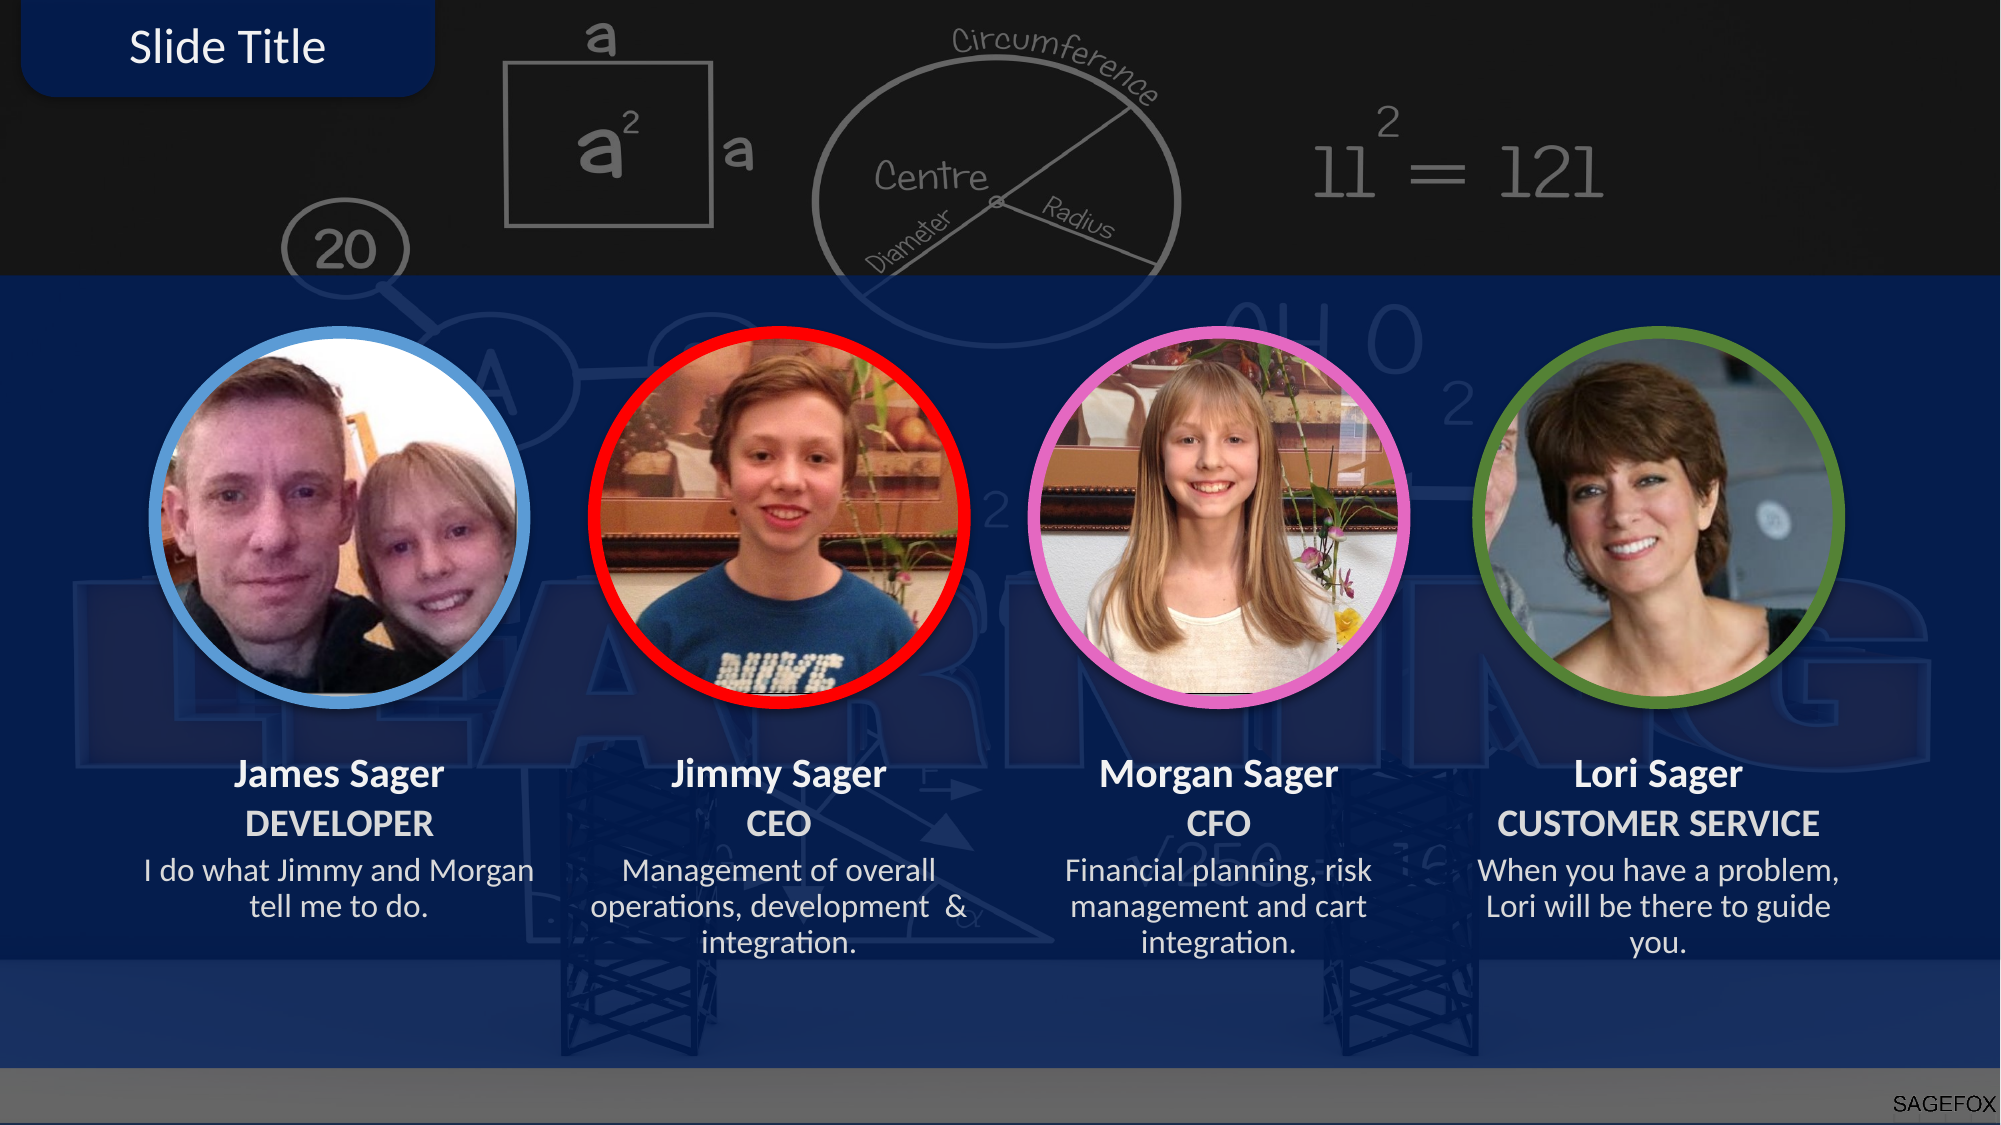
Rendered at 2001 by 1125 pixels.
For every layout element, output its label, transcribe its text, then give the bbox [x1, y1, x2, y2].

list DEVELOPER [164, 802, 515, 845]
list CEO [604, 802, 955, 845]
picture [0, 0, 2001, 1125]
list Lori Sager [1483, 753, 1834, 796]
list I do what Jimmy and Morgan tell me to do. [139, 852, 540, 1041]
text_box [20, 0, 436, 98]
list Management of overall operations, development & integration. [579, 852, 980, 1041]
list CUSTOMER SERVICE [1483, 802, 1834, 845]
picture [154, 332, 525, 703]
list James Sager [164, 753, 515, 796]
list Morgan Sager [1044, 753, 1394, 796]
picture [1478, 332, 1839, 703]
list CFO [1044, 802, 1394, 845]
list Financial planning, risk management and cart integration. [1019, 852, 1419, 1041]
picture [594, 332, 965, 703]
list When you have a problem, Lori will be there to guide you. [1458, 852, 1859, 1041]
text_box [0, 275, 2000, 1069]
list Jimmy Sager [604, 753, 955, 796]
picture [1033, 332, 1405, 703]
